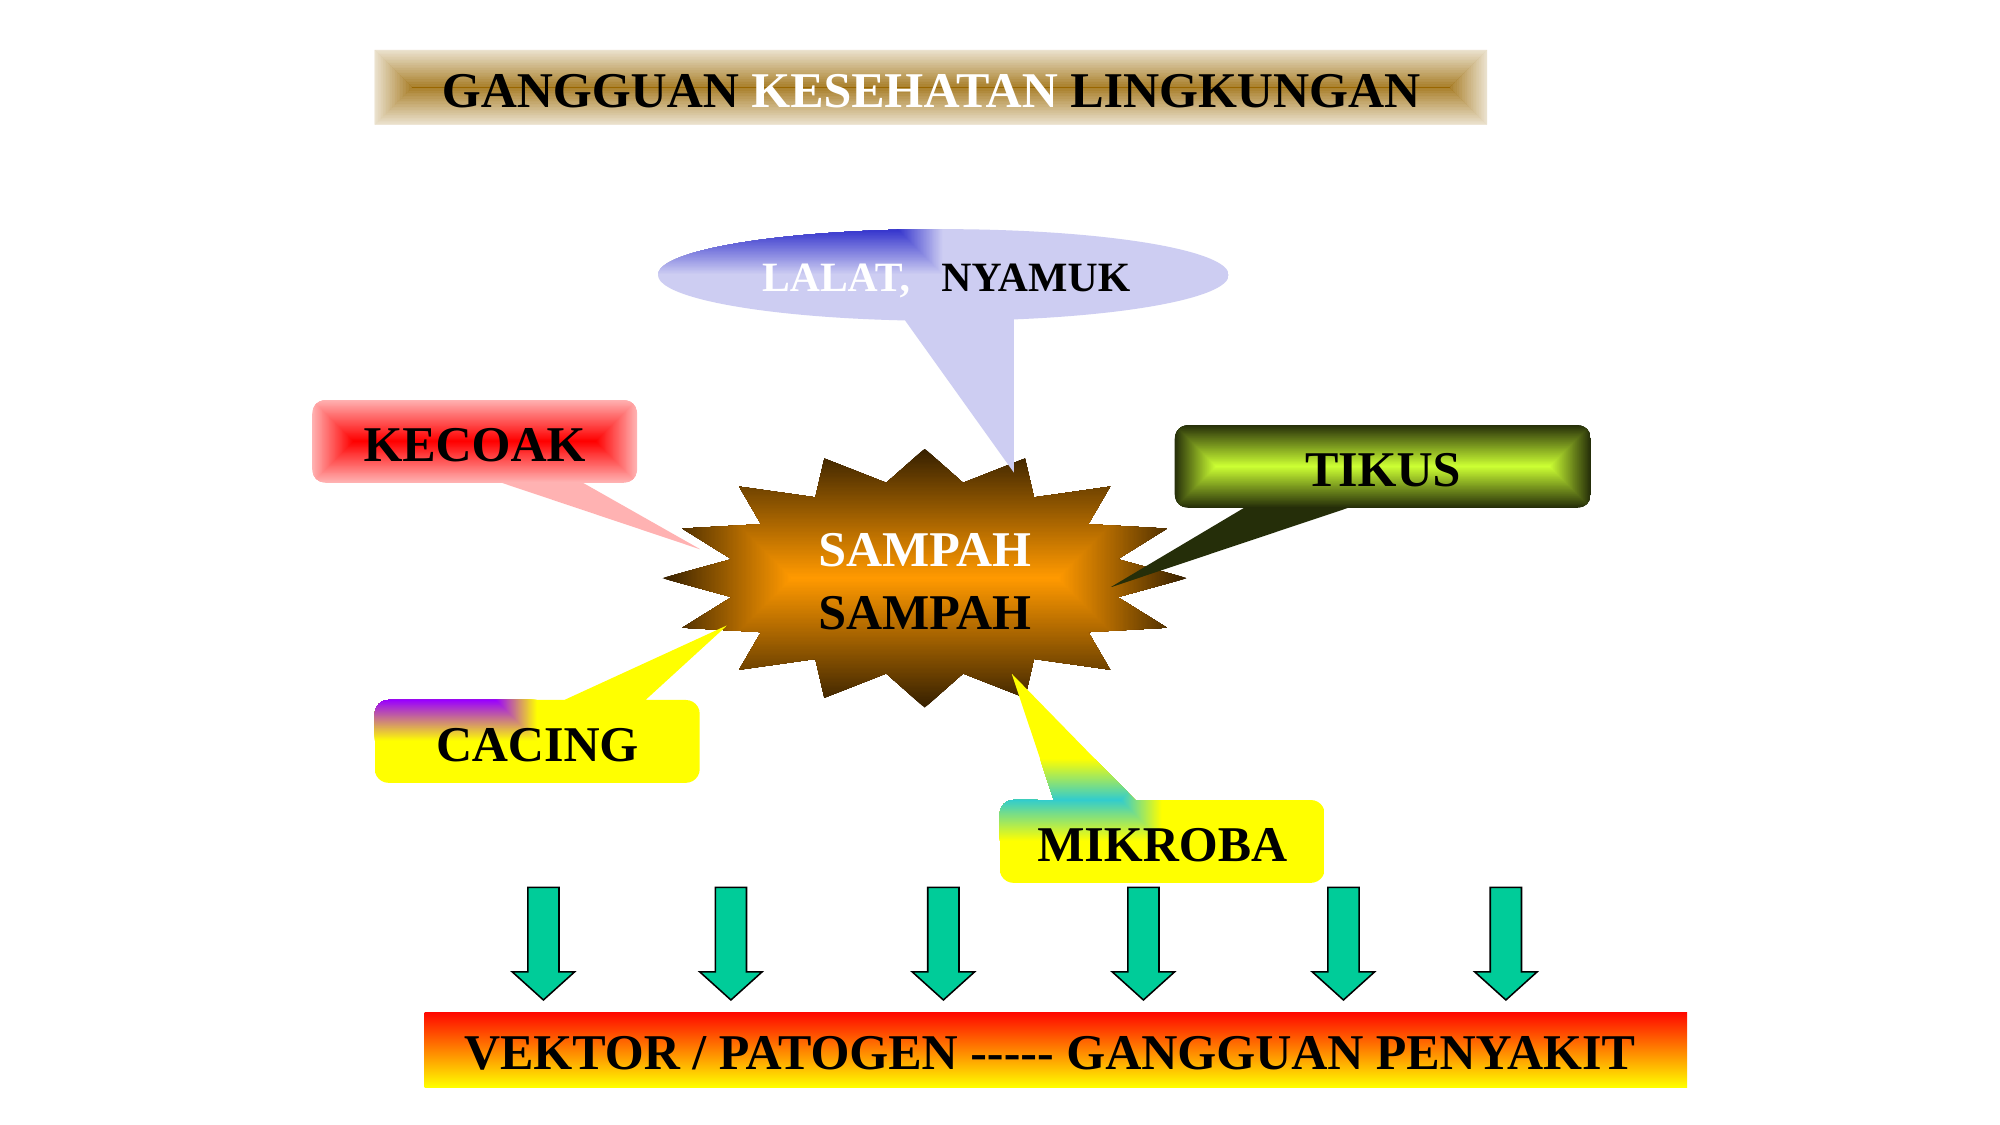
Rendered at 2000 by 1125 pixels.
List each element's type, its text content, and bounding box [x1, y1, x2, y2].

text_box KECOAK [312, 399, 701, 550]
text_box LALAT, NYAMUK [657, 229, 1229, 473]
text_box CACING [374, 625, 728, 783]
text_box GANGGUAN KESEHATAN LINGKUNGAN [374, 49, 1488, 125]
text_box MIKROBA [999, 673, 1325, 883]
text_box [912, 887, 975, 1000]
text_box [699, 887, 763, 1000]
text_box VEKTOR / PATOGEN ----- GANGGUAN PENYAKIT [424, 1012, 1688, 1088]
text_box [512, 887, 575, 1000]
text_box [1112, 887, 1175, 1000]
text_box SAMPAH SAMPAH [662, 448, 1187, 708]
text_box TIKUS [1110, 424, 1591, 588]
text_box [1312, 887, 1375, 1000]
text_box [1474, 887, 1538, 1000]
